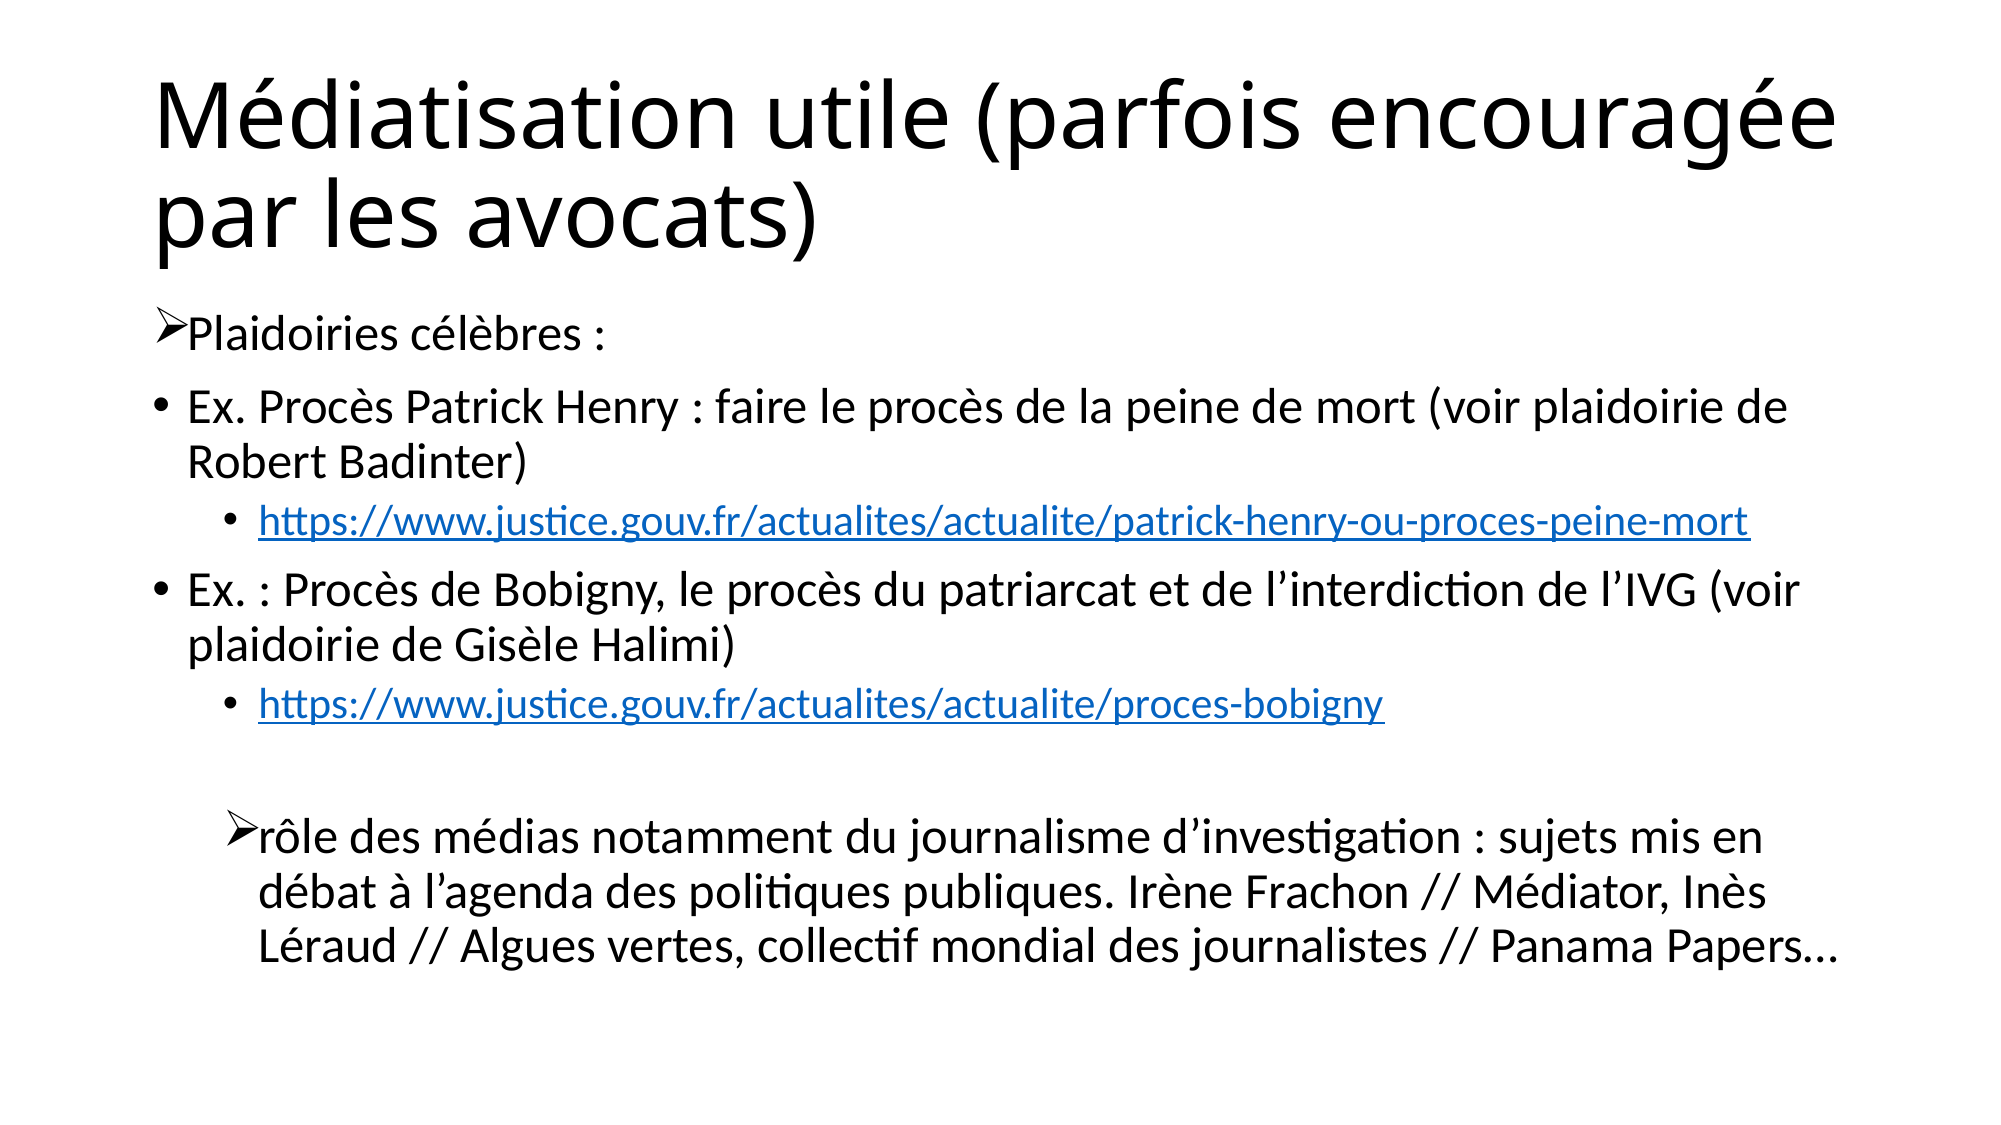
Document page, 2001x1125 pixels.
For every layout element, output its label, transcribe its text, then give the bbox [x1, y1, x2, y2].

list Plaidoiries célèbres : Ex. Procès Patrick Henry : faire le procès de la peine de mort (voir plaidoirie de Robert Badinter) https://www.justice.gouv.fr/actualites/actualite/patrick-henry-ou-proces-peine-mort Ex. : Procès de Bobigny, le procès du patriarcat et de l’interdiction de l’IVG (voir plaidoirie de Gisèle Halimi) https://www.justice.gouv.fr/actualites/actualite/proces-bobigny rôle des médias notamment du journalisme d’investigation : sujets mis en débat à l’agenda des politiques publiques. Irène Frachon // Médiator, Inès Léraud // Algues vertes, collectif mondial des journalistes // Panama Papers… [137, 299, 1863, 1014]
title Médiatisation utile (parfois encouragée par les avocats) [137, 59, 1863, 278]
